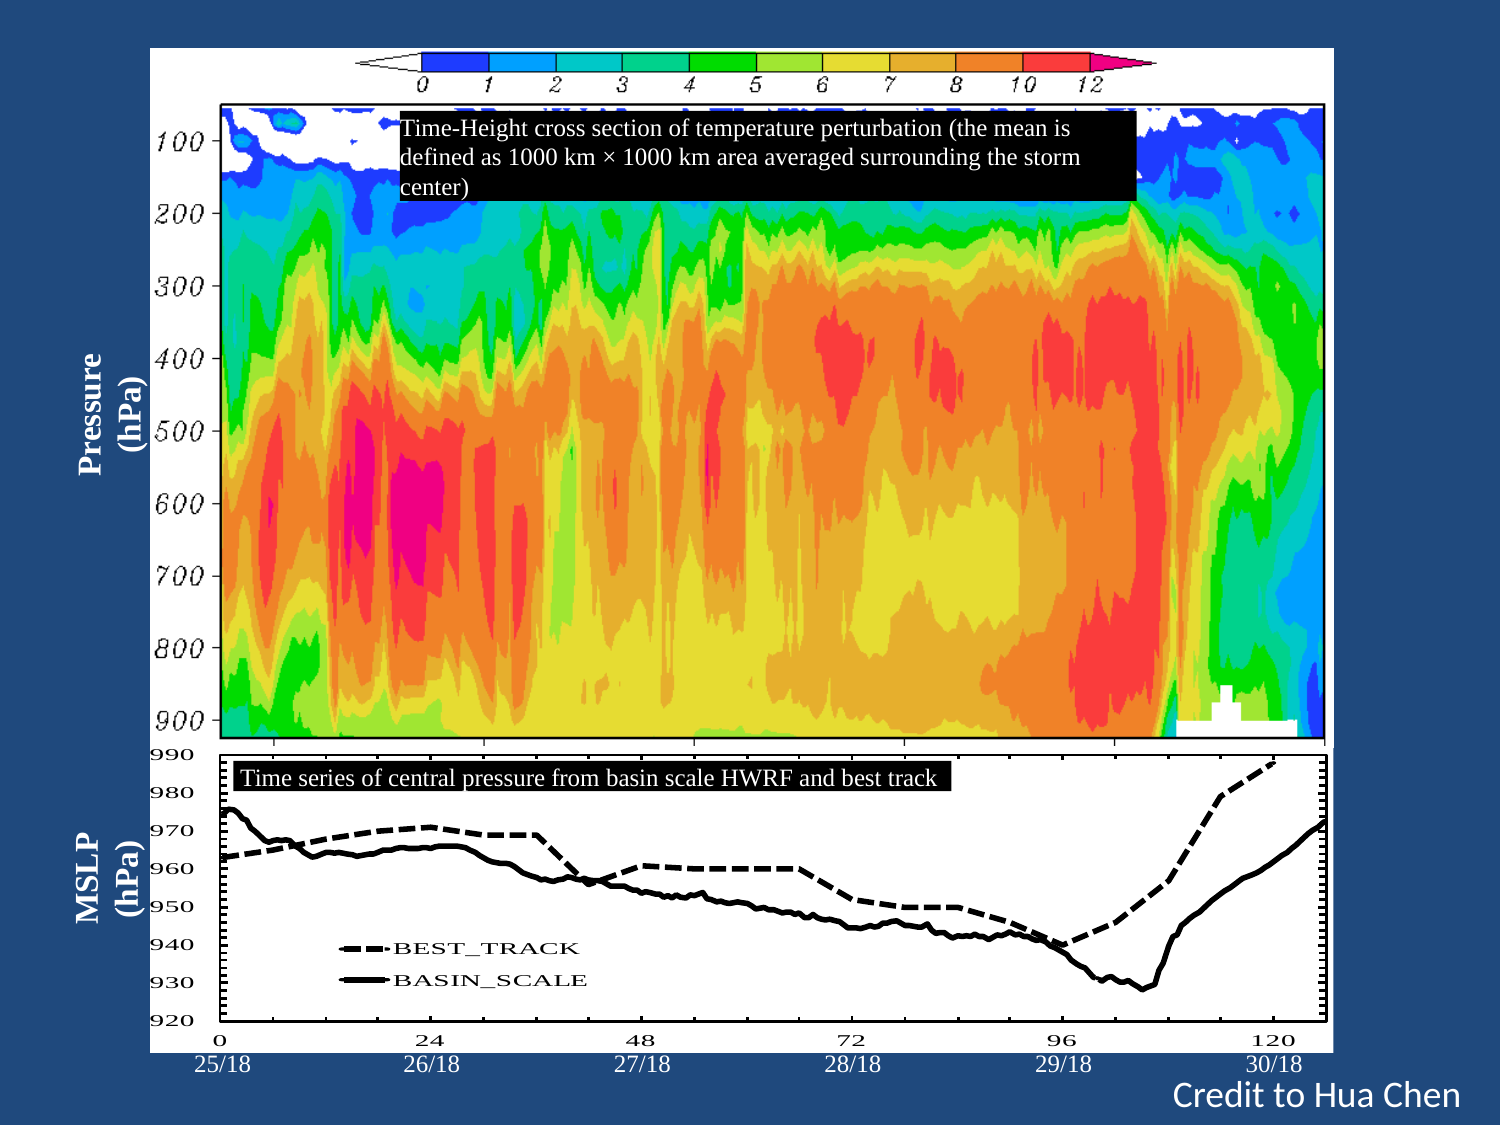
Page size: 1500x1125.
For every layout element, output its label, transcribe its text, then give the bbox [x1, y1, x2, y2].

text_box Credit to Hua Chen [1158, 1062, 1500, 1123]
text_box Pressure (hPa) [59, 311, 144, 518]
text_box 25/18 [158, 1061, 287, 1086]
text_box 30/18 [1210, 1053, 1338, 1062]
picture [149, 48, 1334, 1053]
text_box 28/18 [789, 1061, 917, 1086]
text_box 26/18 [368, 1061, 496, 1086]
text_box 29/18 [999, 1061, 1128, 1086]
text_box 27/18 [578, 1061, 707, 1086]
text_box MSLP (hPa) [57, 776, 144, 983]
